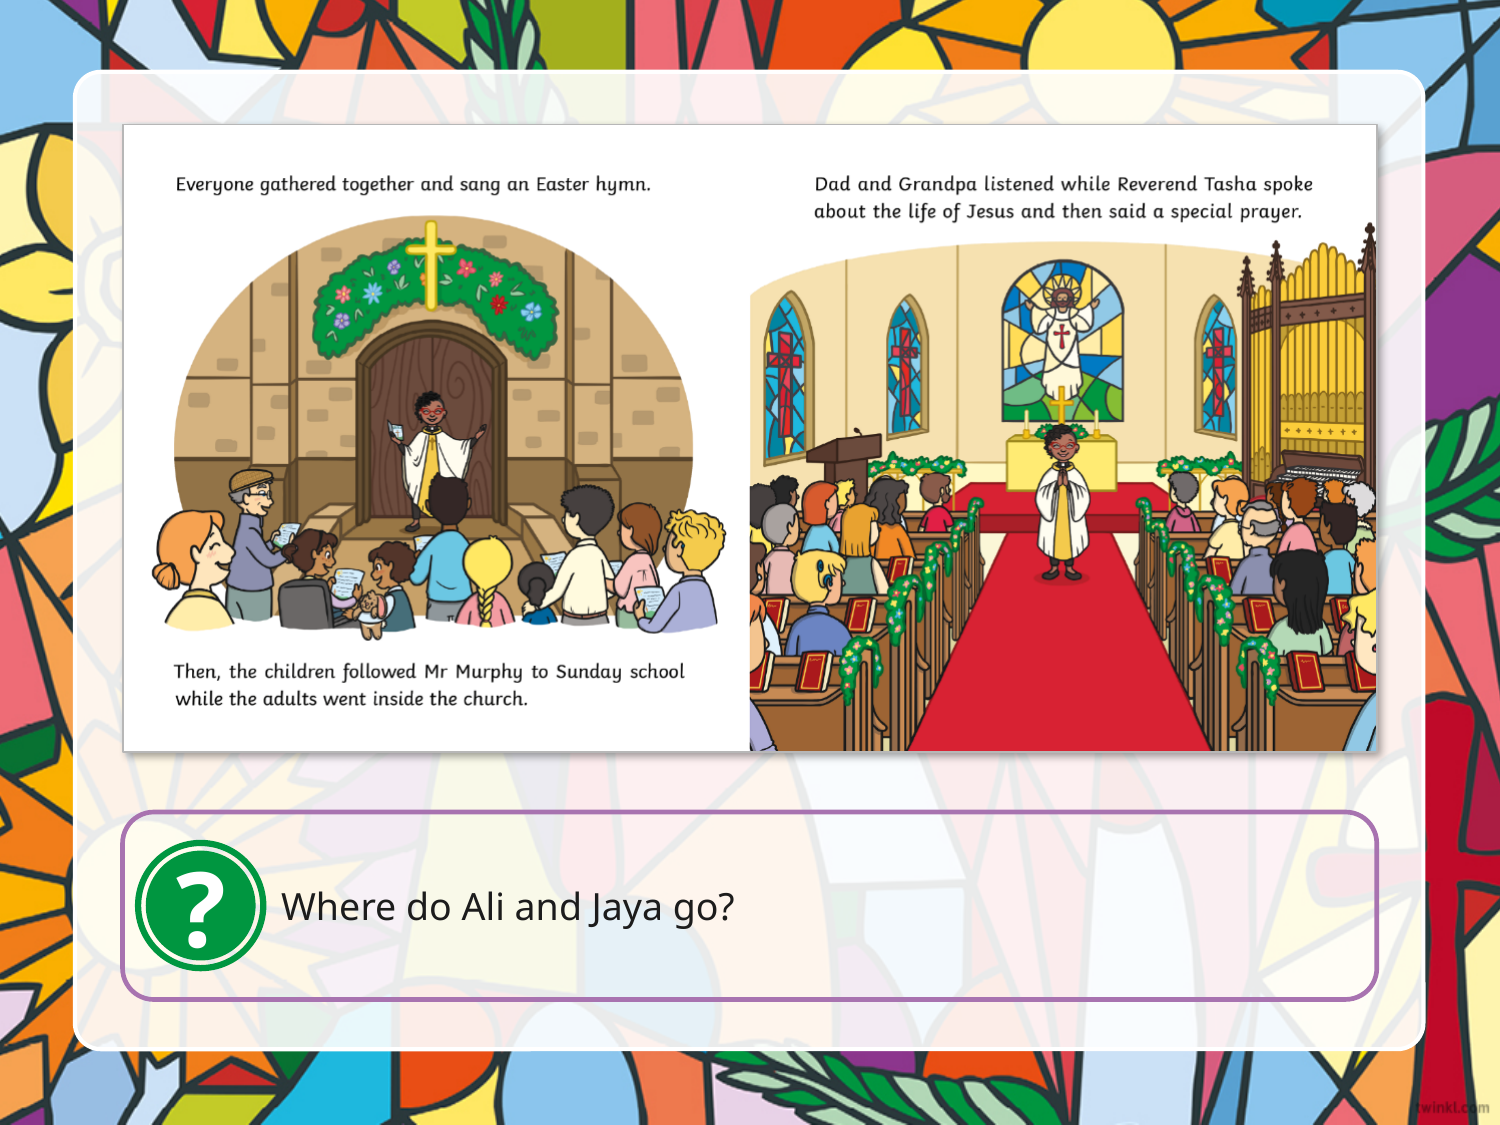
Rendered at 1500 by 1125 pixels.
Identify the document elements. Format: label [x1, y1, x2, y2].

text_box [138, 842, 264, 969]
text_box [121, 810, 1378, 1001]
picture [0, 0, 1500, 1125]
